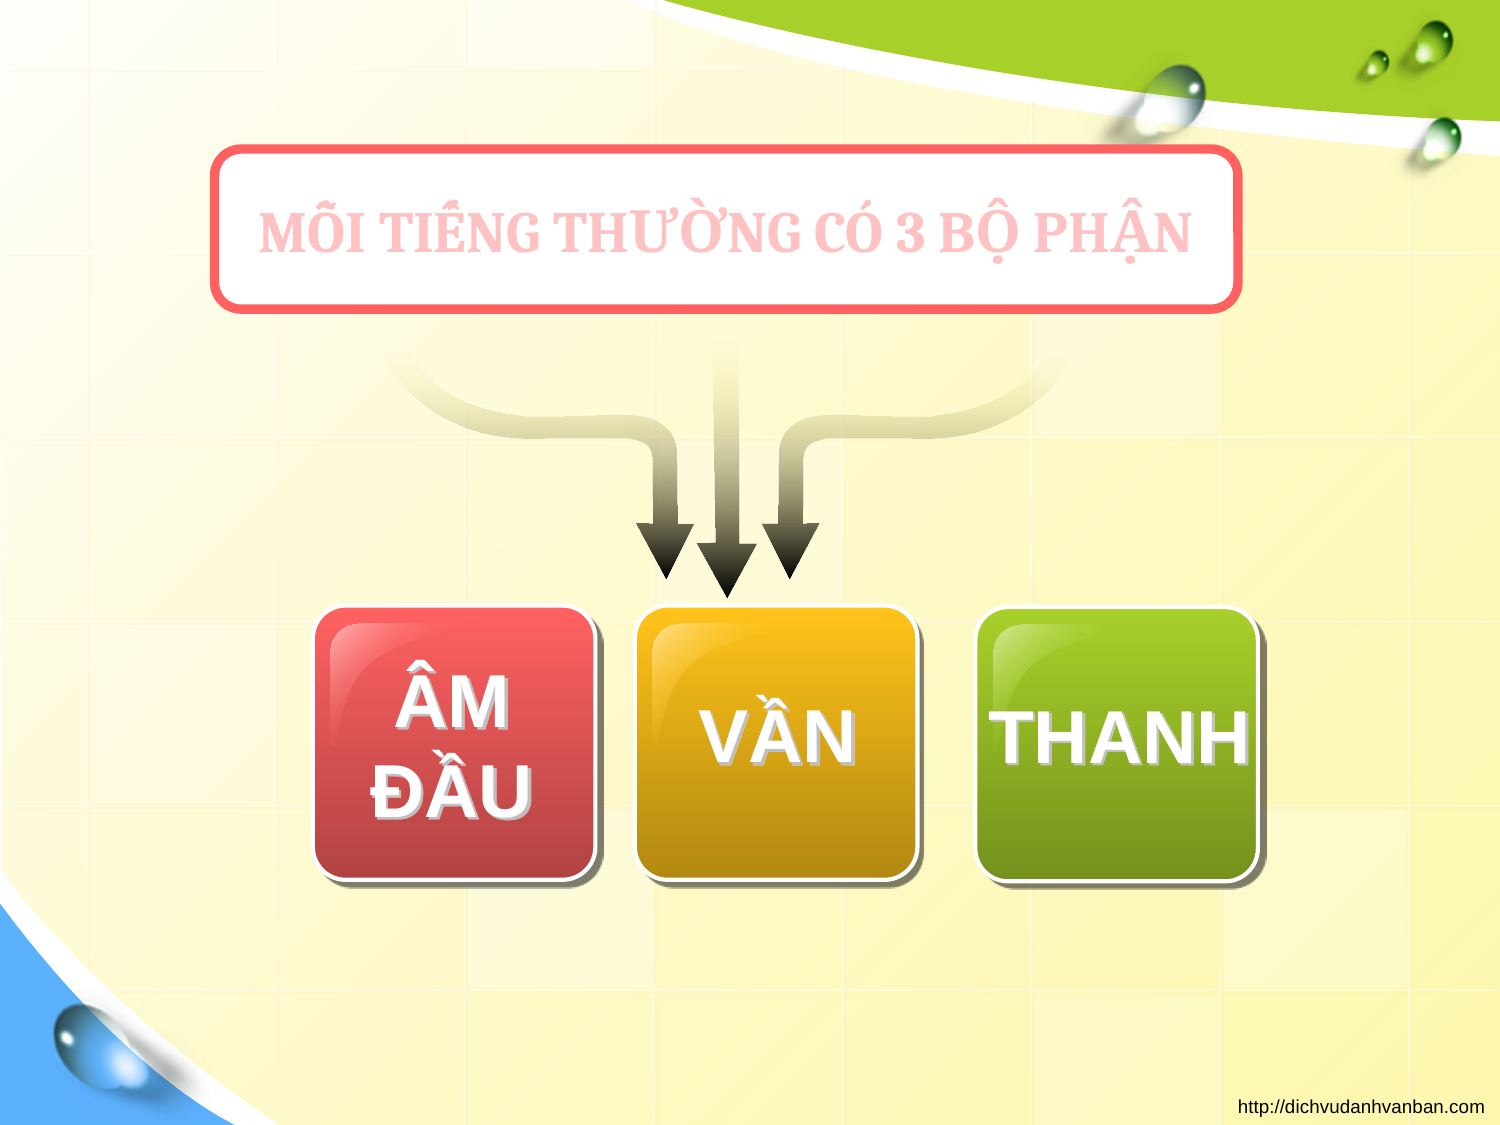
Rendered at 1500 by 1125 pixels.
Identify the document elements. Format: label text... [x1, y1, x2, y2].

text_box [381, 352, 694, 579]
text_box MỖI TIẾNG THƯỜNG CÓ 3 BỘ PHẬN [214, 148, 1238, 310]
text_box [975, 606, 1259, 882]
picture [0, 918, 230, 1125]
text_box [696, 341, 757, 598]
text_box [761, 352, 1074, 579]
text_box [634, 605, 918, 881]
picture [1071, 0, 1500, 306]
text_box THANH [1263, 680, 1270, 786]
text_box [257, 174, 1211, 236]
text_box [312, 605, 596, 881]
